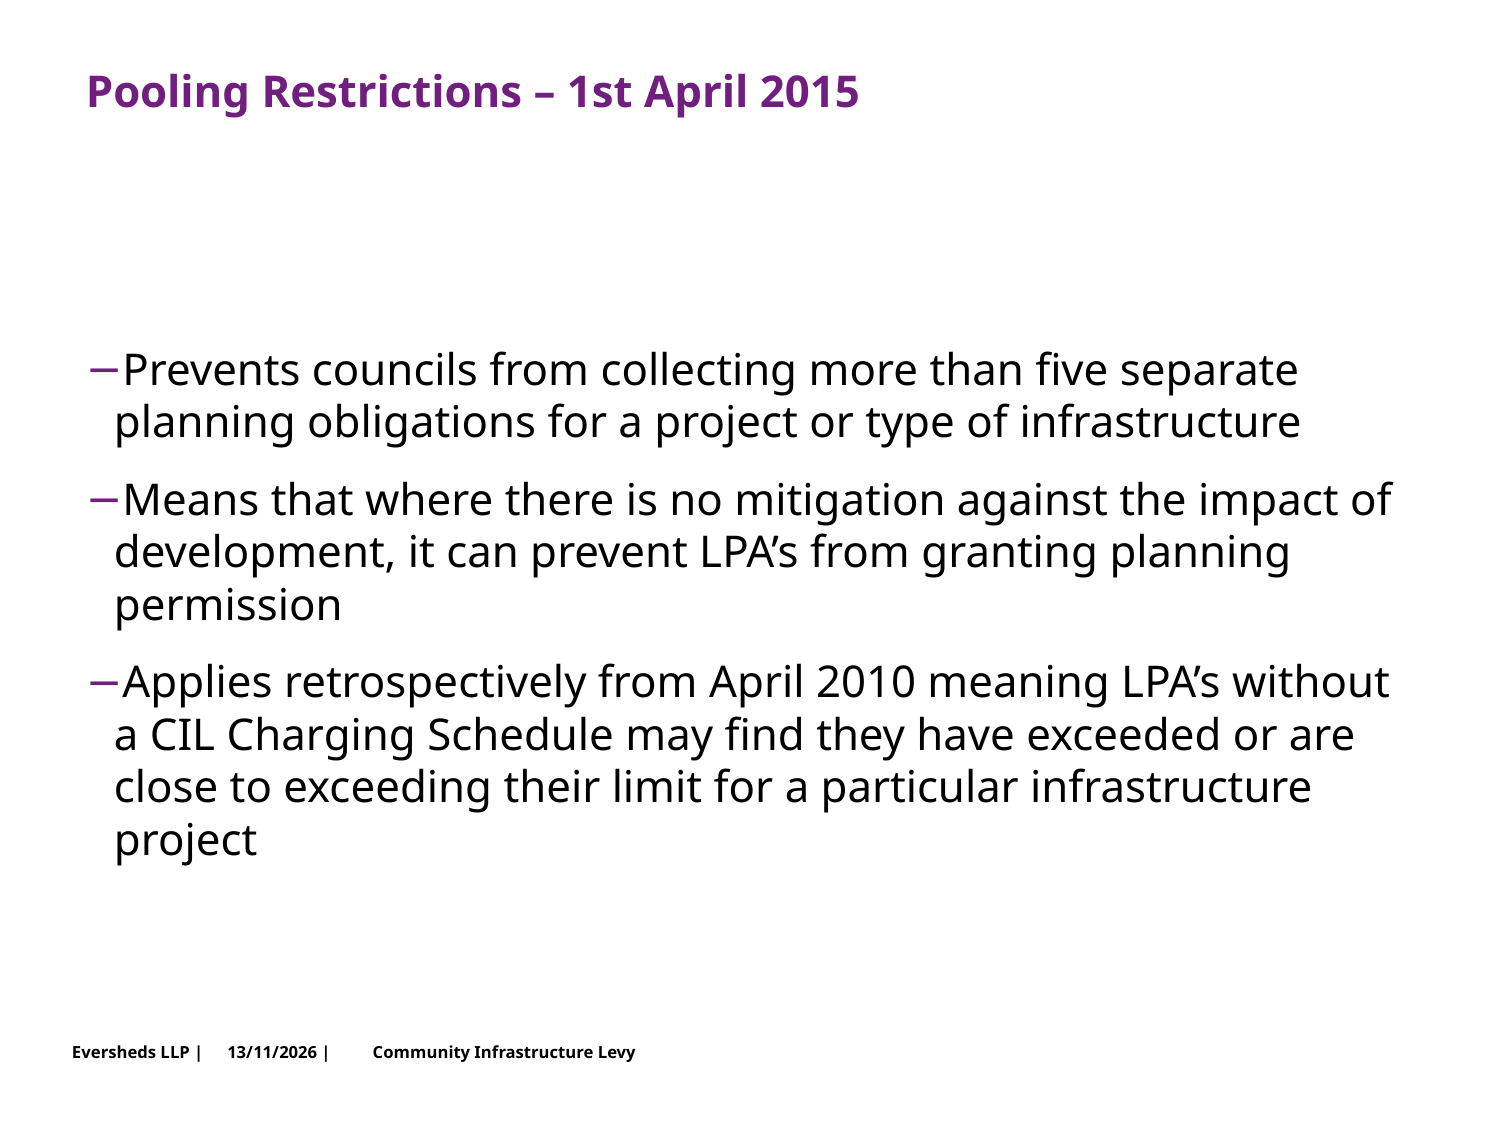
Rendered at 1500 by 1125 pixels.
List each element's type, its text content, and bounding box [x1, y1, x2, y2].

title Pooling Restrictions – 1st April 2015 [70, 66, 1430, 122]
list Prevents councils from collecting more than five separate planning obligations for a project or type of infrastructure Means that where there is no mitigation against the impact of development, it can prevent LPA’s from granting planning permission Applies retrospectively from April 2010 meaning LPA’s without a CIL Charging Schedule may find they have exceeded or are close to exceeding their limit for a particular infrastructure project [70, 334, 1430, 957]
list Community Infrastructure Levy [357, 1034, 1270, 1070]
